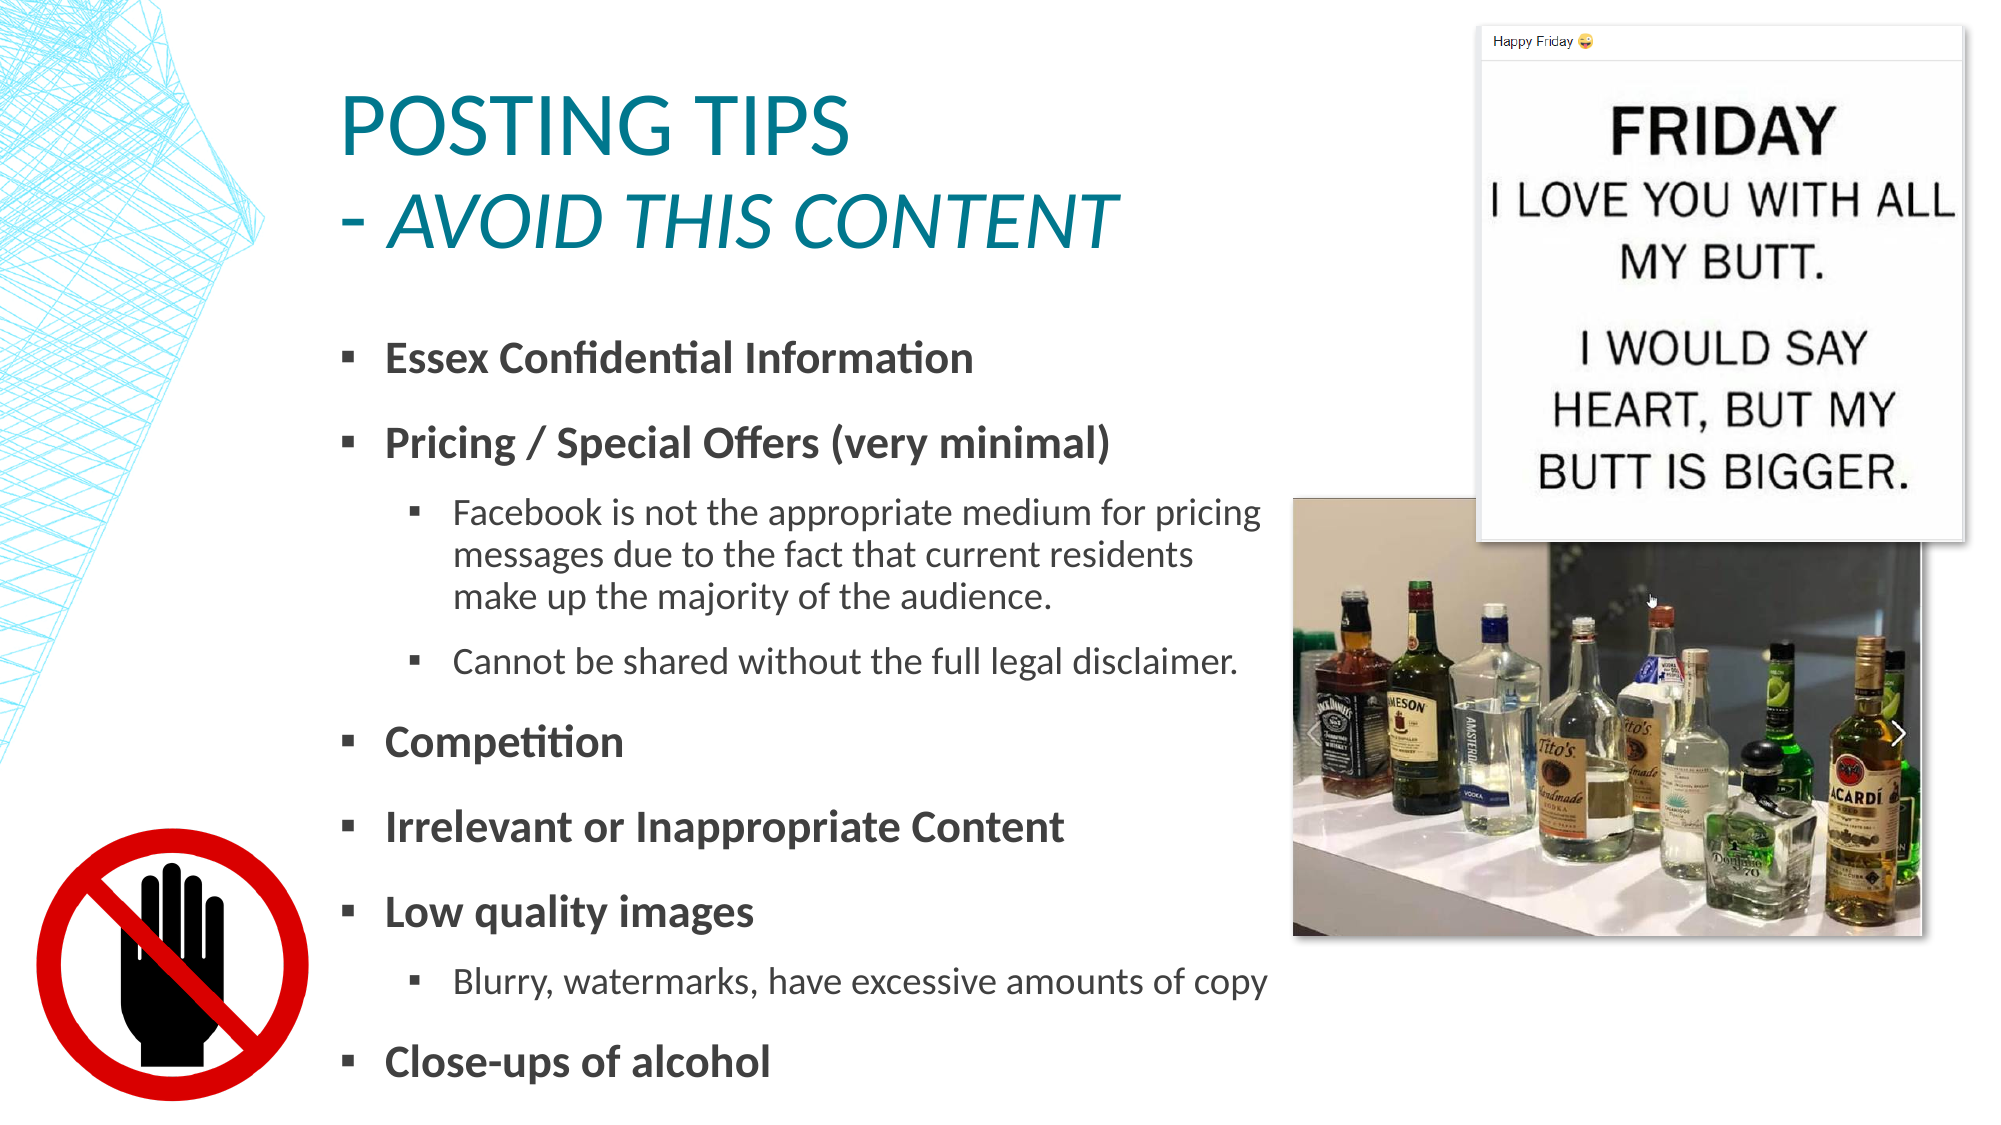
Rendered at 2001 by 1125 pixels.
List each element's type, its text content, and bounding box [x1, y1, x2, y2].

title Posting Tips - Avoid This Content [324, 62, 1474, 275]
list Essex Confidential Information Pricing / Special Offers (very minimal) Facebook is not the appropriate medium for pricing messages due to the fact that current residents make up the majority of the audience. Cannot be shared without the full legal disclaimer. Competition Irrelevant or Inappropriate Content Low quality images Blurry, watermarks, have excessive amounts of copy Close-ups of alcohol [324, 326, 1294, 1105]
picture [0, 0, 2001, 1125]
